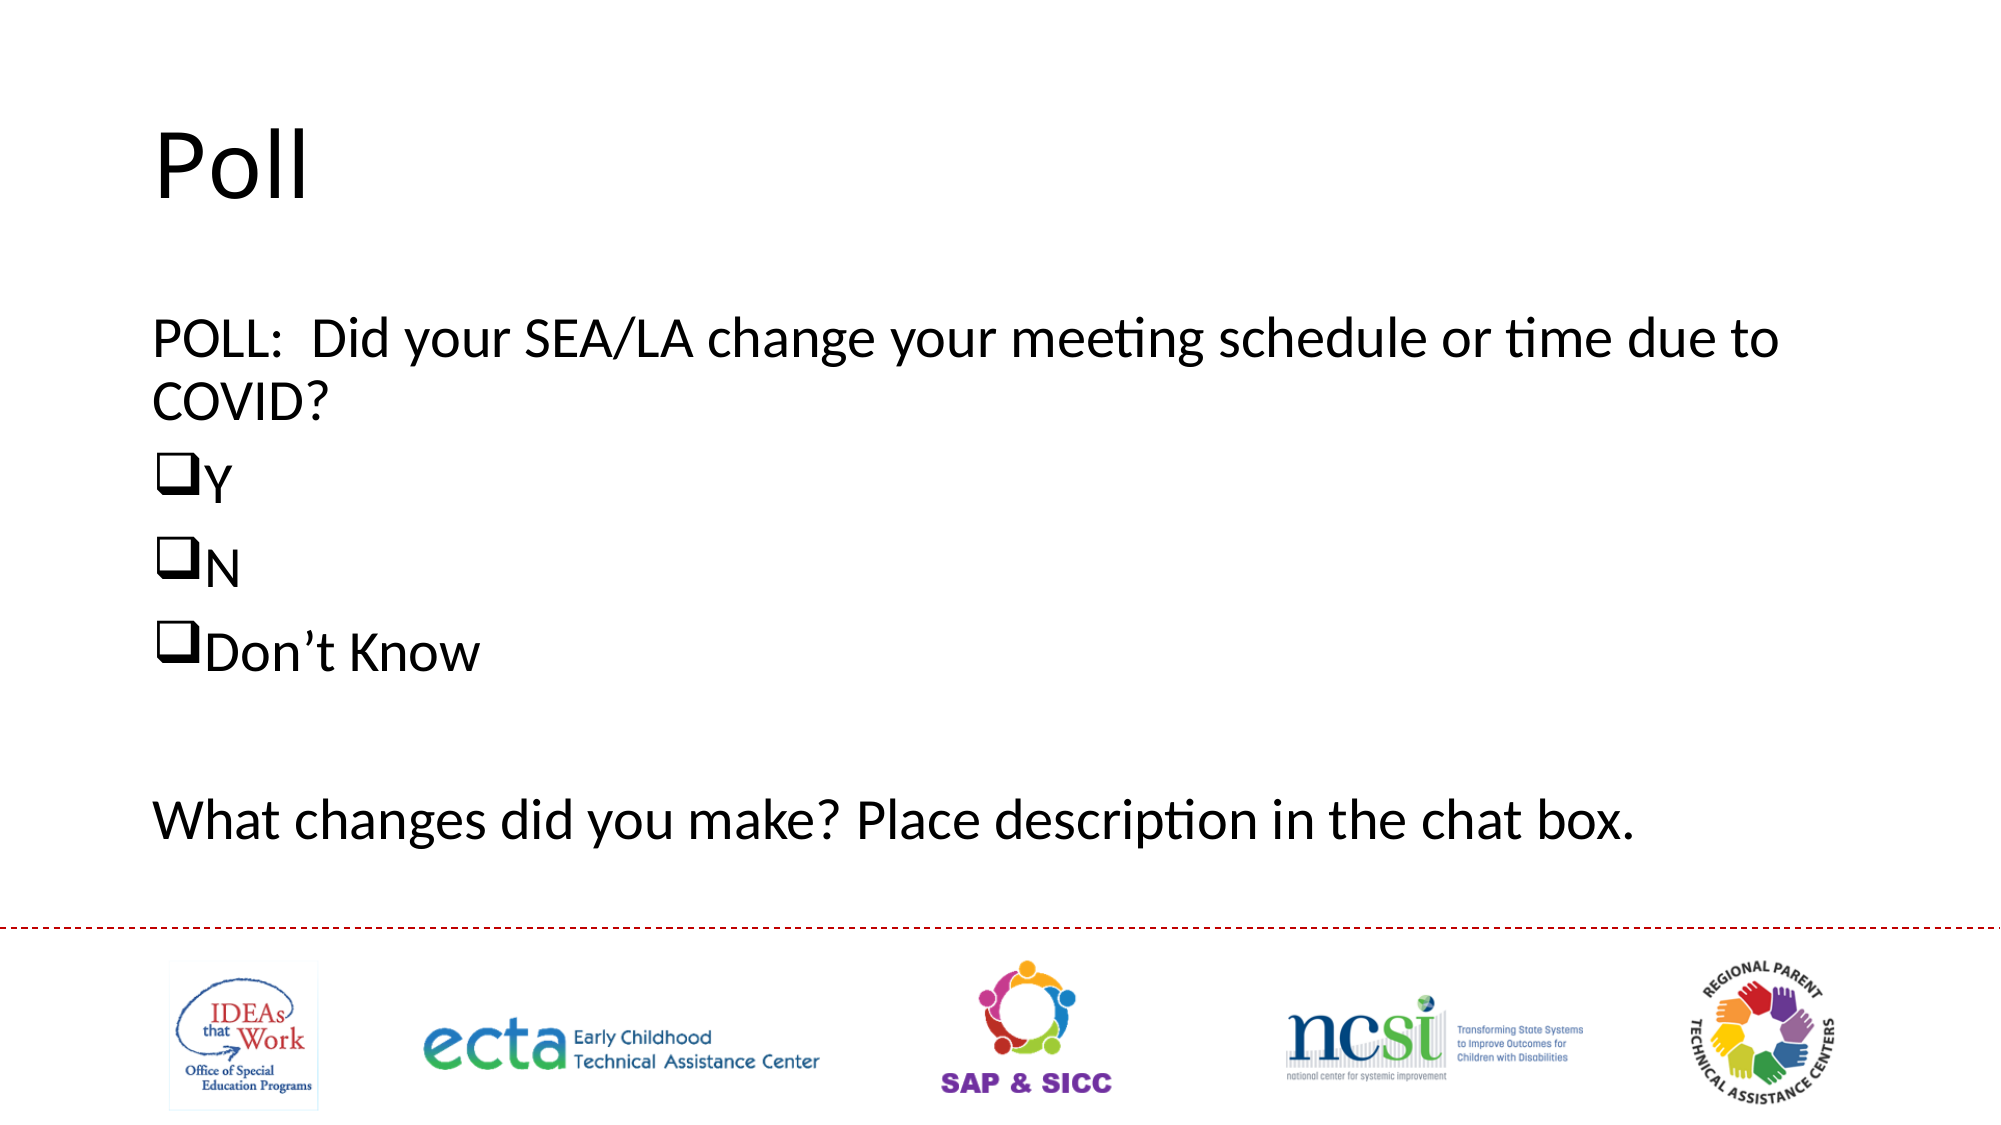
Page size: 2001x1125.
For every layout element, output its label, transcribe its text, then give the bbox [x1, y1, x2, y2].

list POLL: Did your SEA/LA change your meeting schedule or time due to COVID? Y N Don’t Know What changes did you make? Place description in the chat box. [137, 299, 1863, 874]
picture [144, 947, 1856, 1120]
title Poll [137, 59, 1863, 278]
